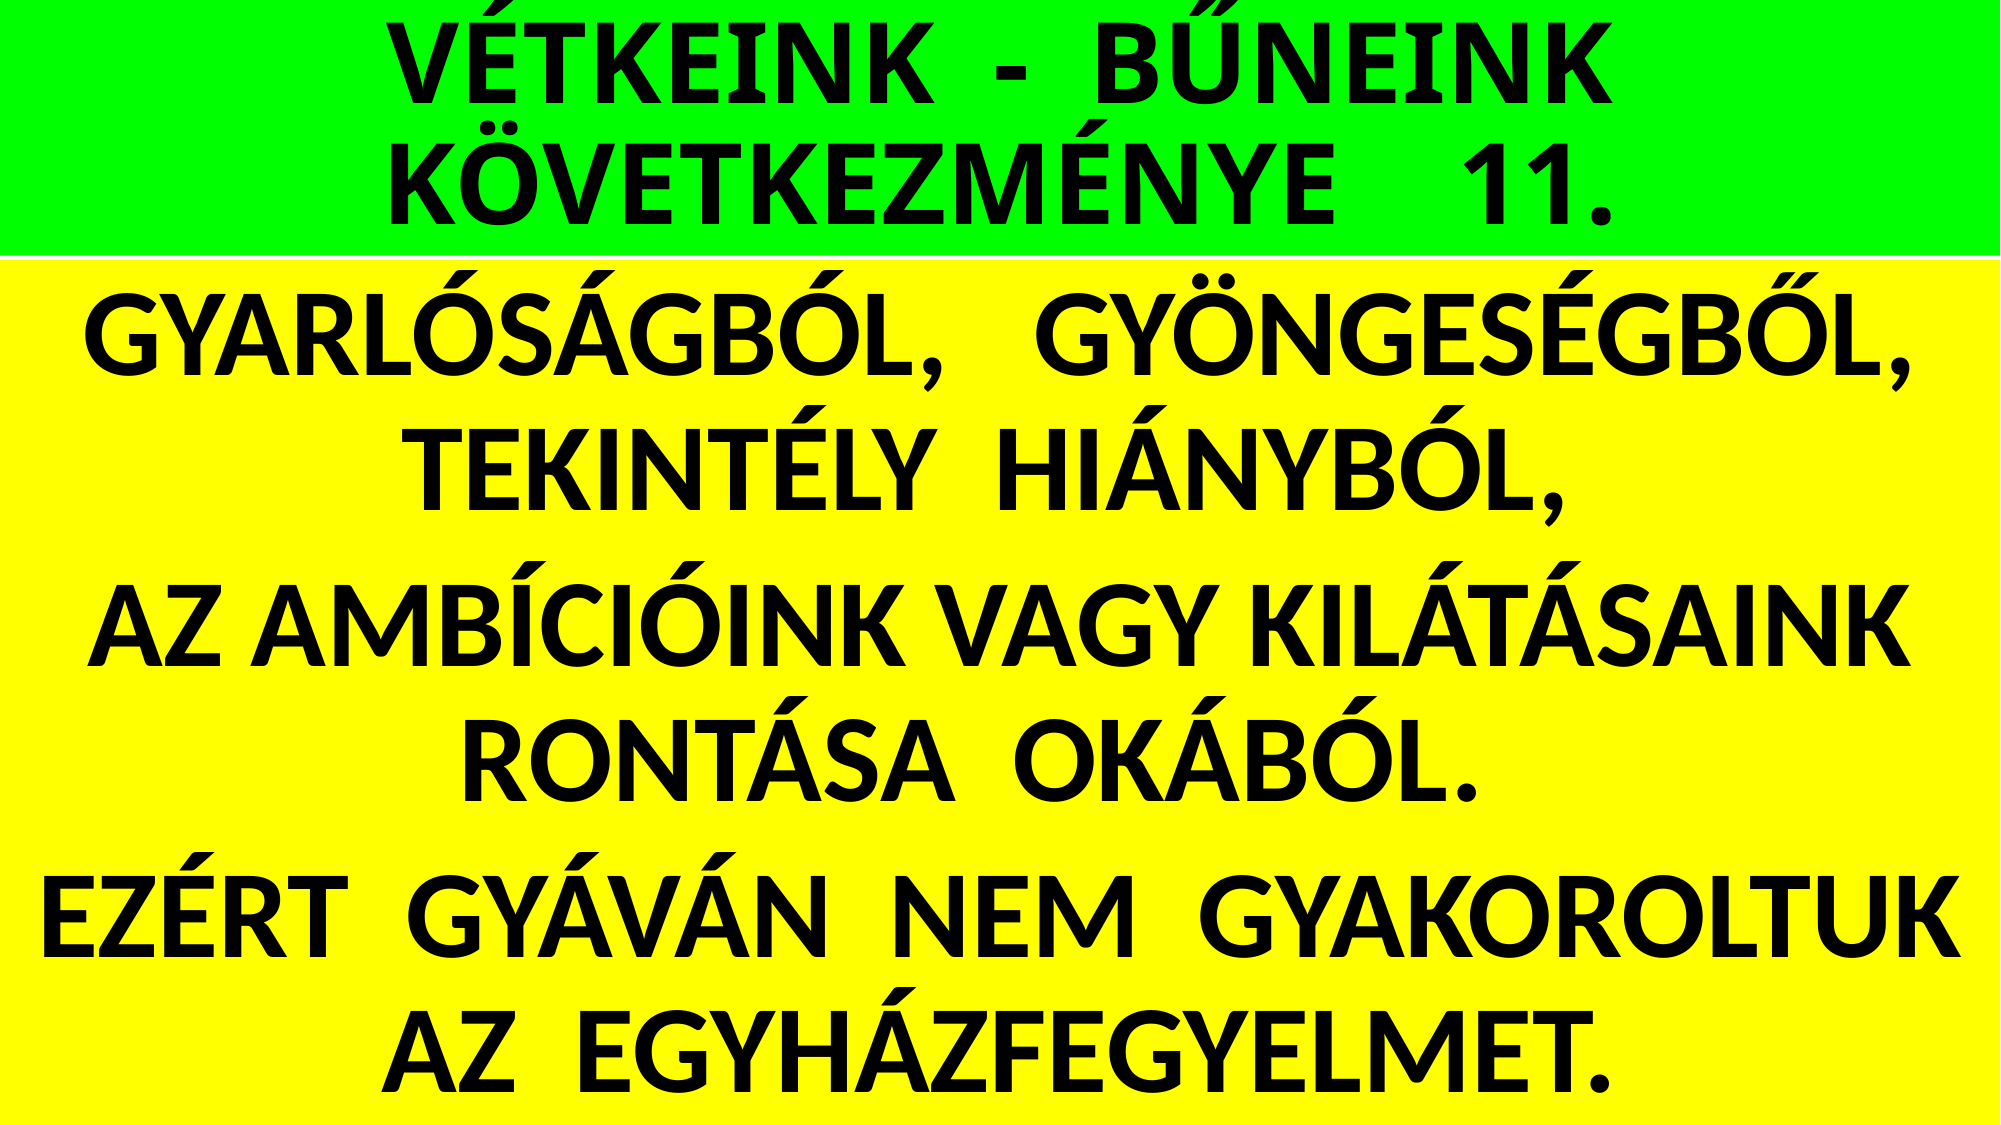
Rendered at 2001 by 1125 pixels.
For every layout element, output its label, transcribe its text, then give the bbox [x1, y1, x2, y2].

list GYARLÓSÁGBÓL, GYÖNGESÉGBŐL, TEKINTÉLY HIÁNYBÓL, AZ AMBÍCIÓINK VAGY KILÁTÁSAINK RONTÁSA OKÁBÓL. EZÉRT GYÁVÁN NEM GYAKOROLTUK AZ EGYHÁZFEGYELMET. [0, 259, 2000, 1125]
title VÉTKEINK - BŰNEINK KÖVETKEZMÉNYE 11. [0, 0, 2000, 256]
